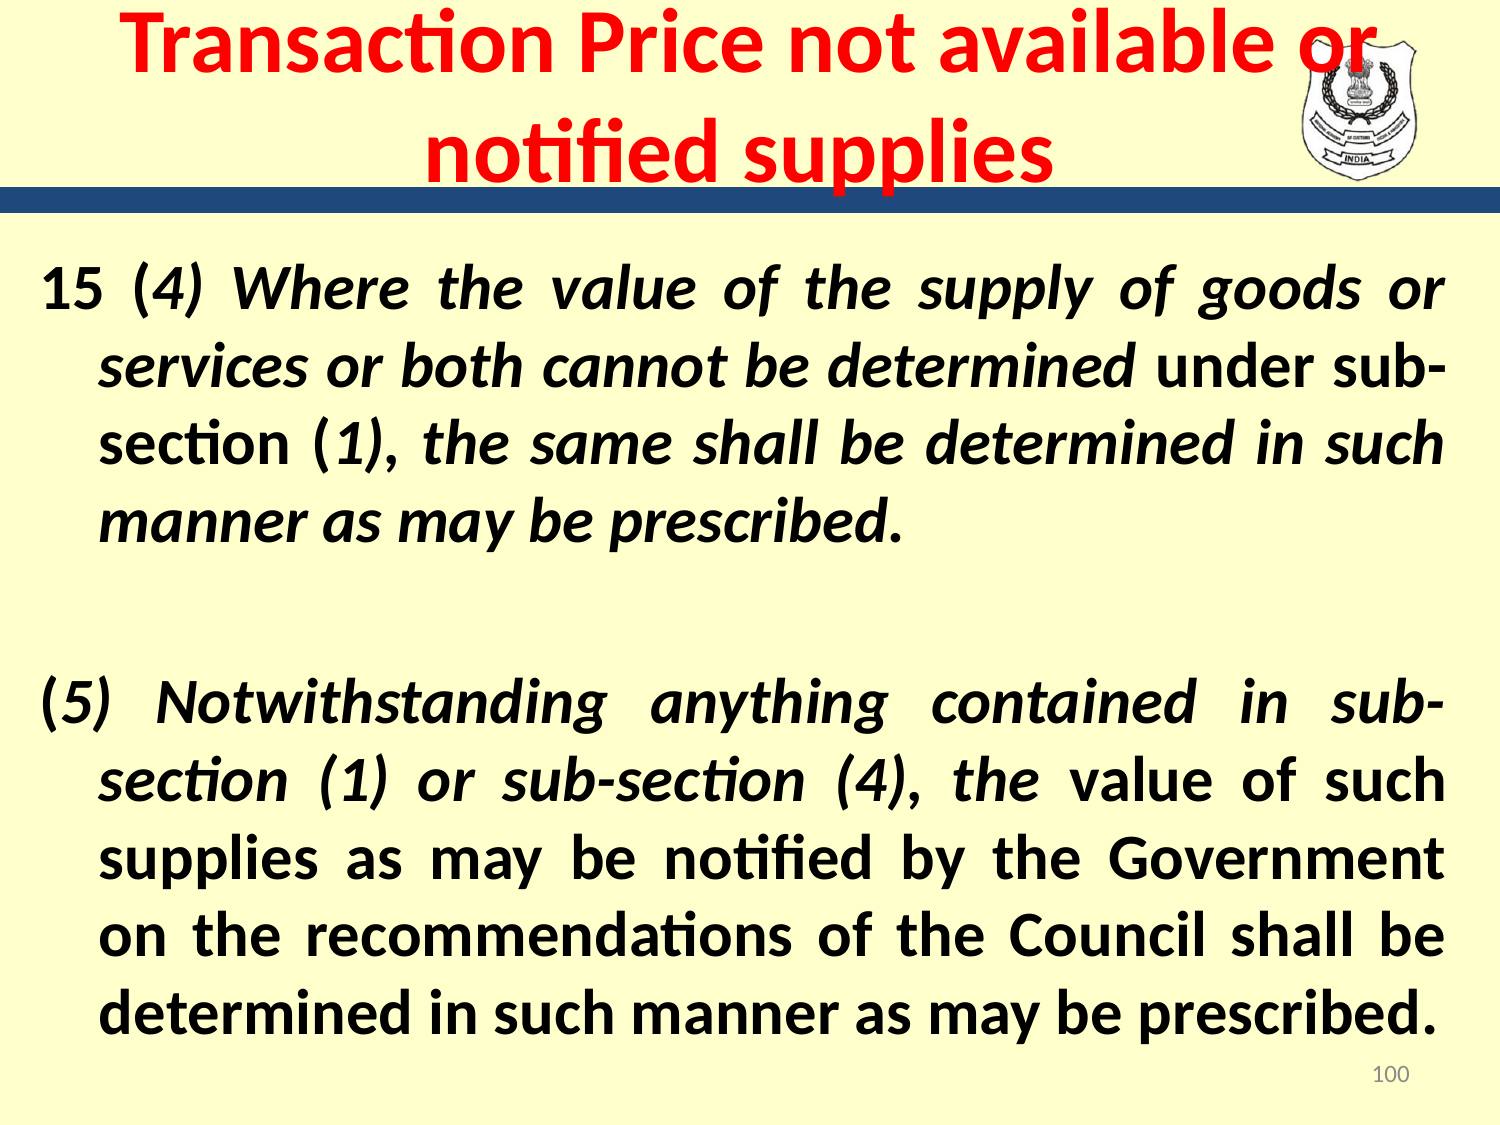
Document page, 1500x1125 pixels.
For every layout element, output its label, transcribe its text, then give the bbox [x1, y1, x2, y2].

list 15 (4) Where the value of the supply of goods or services or both cannot be determined under sub-section (1), the same shall be determined in such manner as may be prescribed. (5) Notwithstanding anything contained in sub-section (1) or sub-section (4), the value of such supplies as may be notified by the Government on the recommendations of the Council shall be determined in such manner as may be prescribed. [24, 237, 1463, 1075]
picture [1293, 163, 1425, 191]
slide_number 100 [1074, 1042, 1425, 1103]
title Transaction Price not available or notified supplies [0, 20, 1500, 163]
